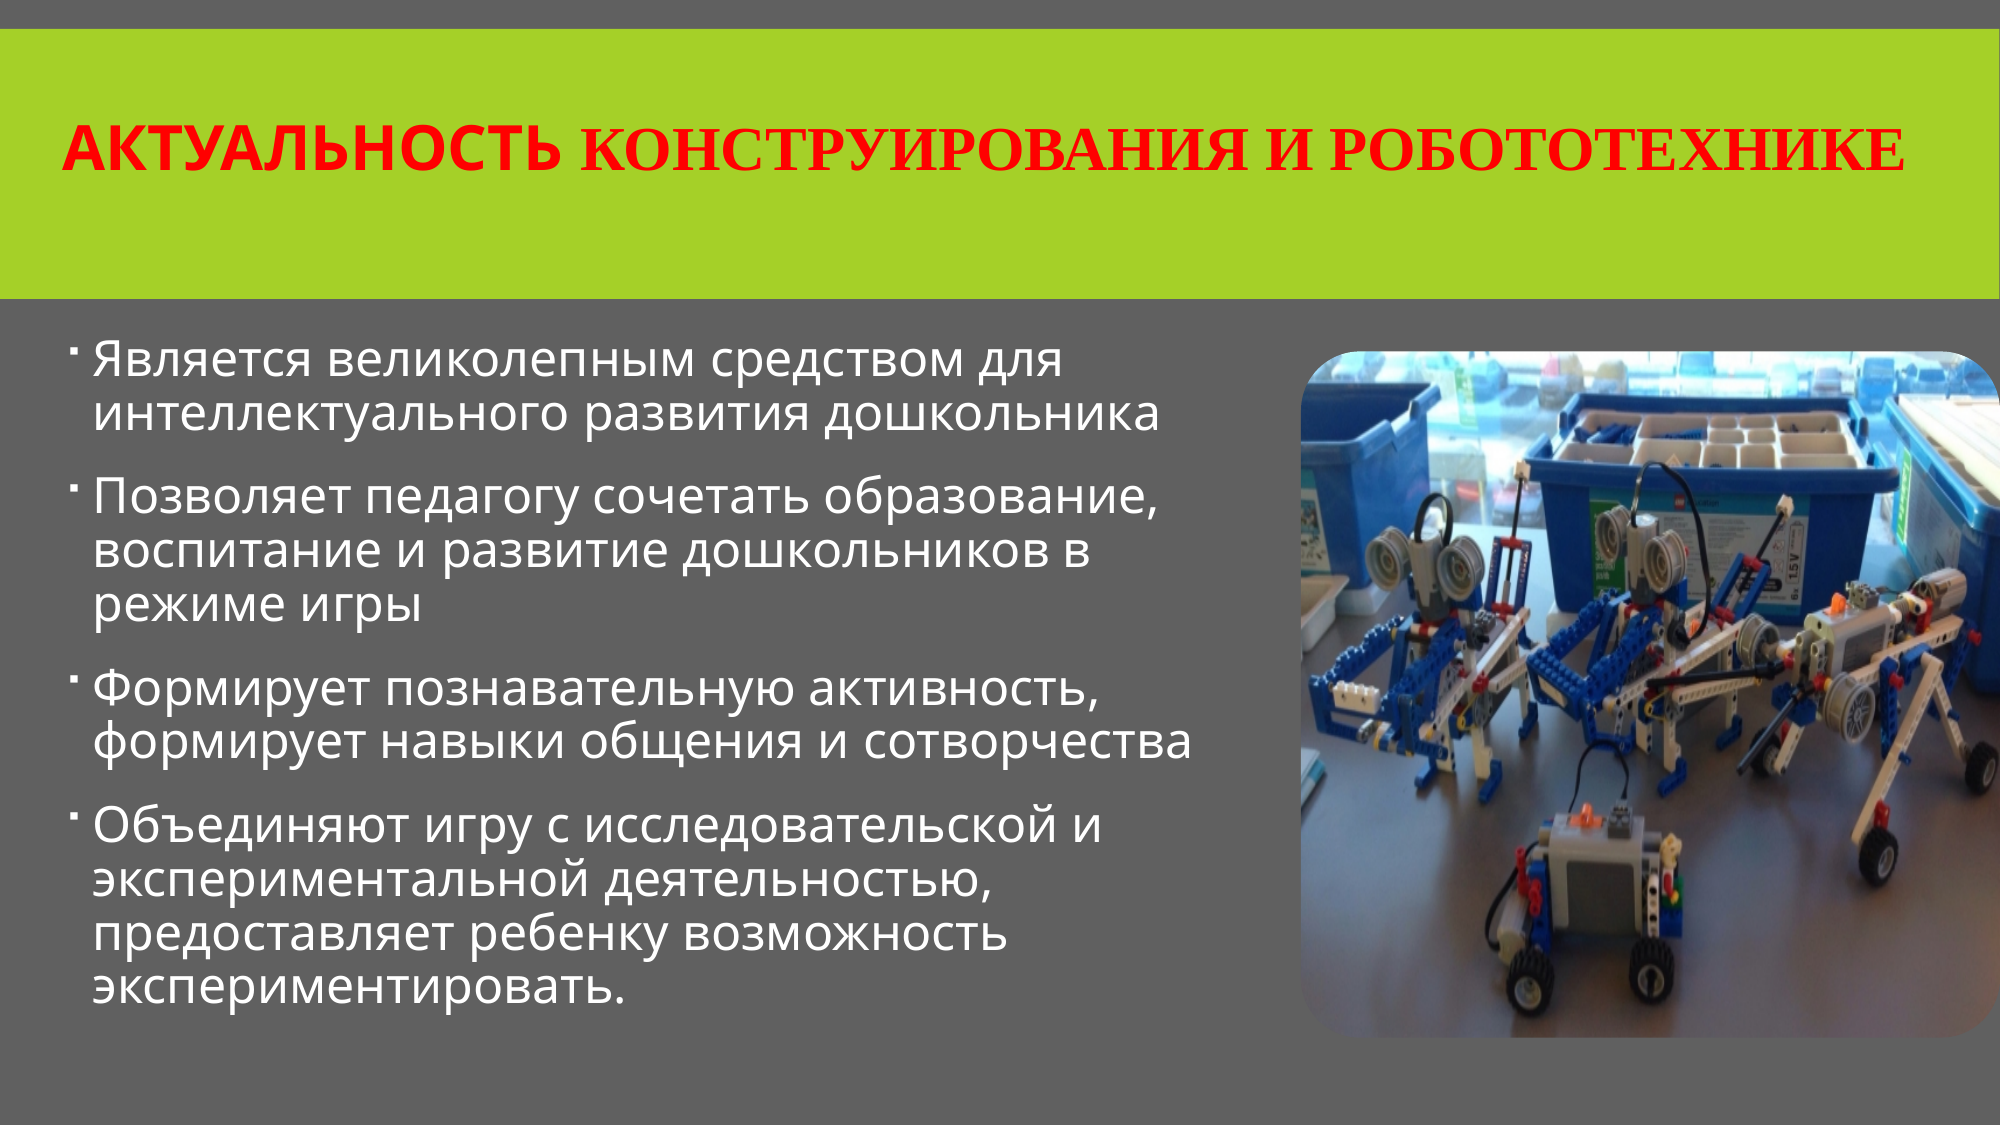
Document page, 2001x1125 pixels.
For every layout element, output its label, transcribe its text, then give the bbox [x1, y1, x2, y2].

title Актуальность конструирования и робототехнике [47, 77, 1974, 225]
picture [1300, 351, 2000, 1038]
list Является великолепным средством для интеллектуального развития дошкольника Позволяет педагогу сочетать образование, воспитание и развитие дошкольников в режиме игры Формирует познавательную активность, формирует навыки общения и сотворчества Объединяют игру с исследовательской и экспериментальной деятельностью, предоставляет ребенку возможность экспериментировать. [47, 326, 1306, 1063]
